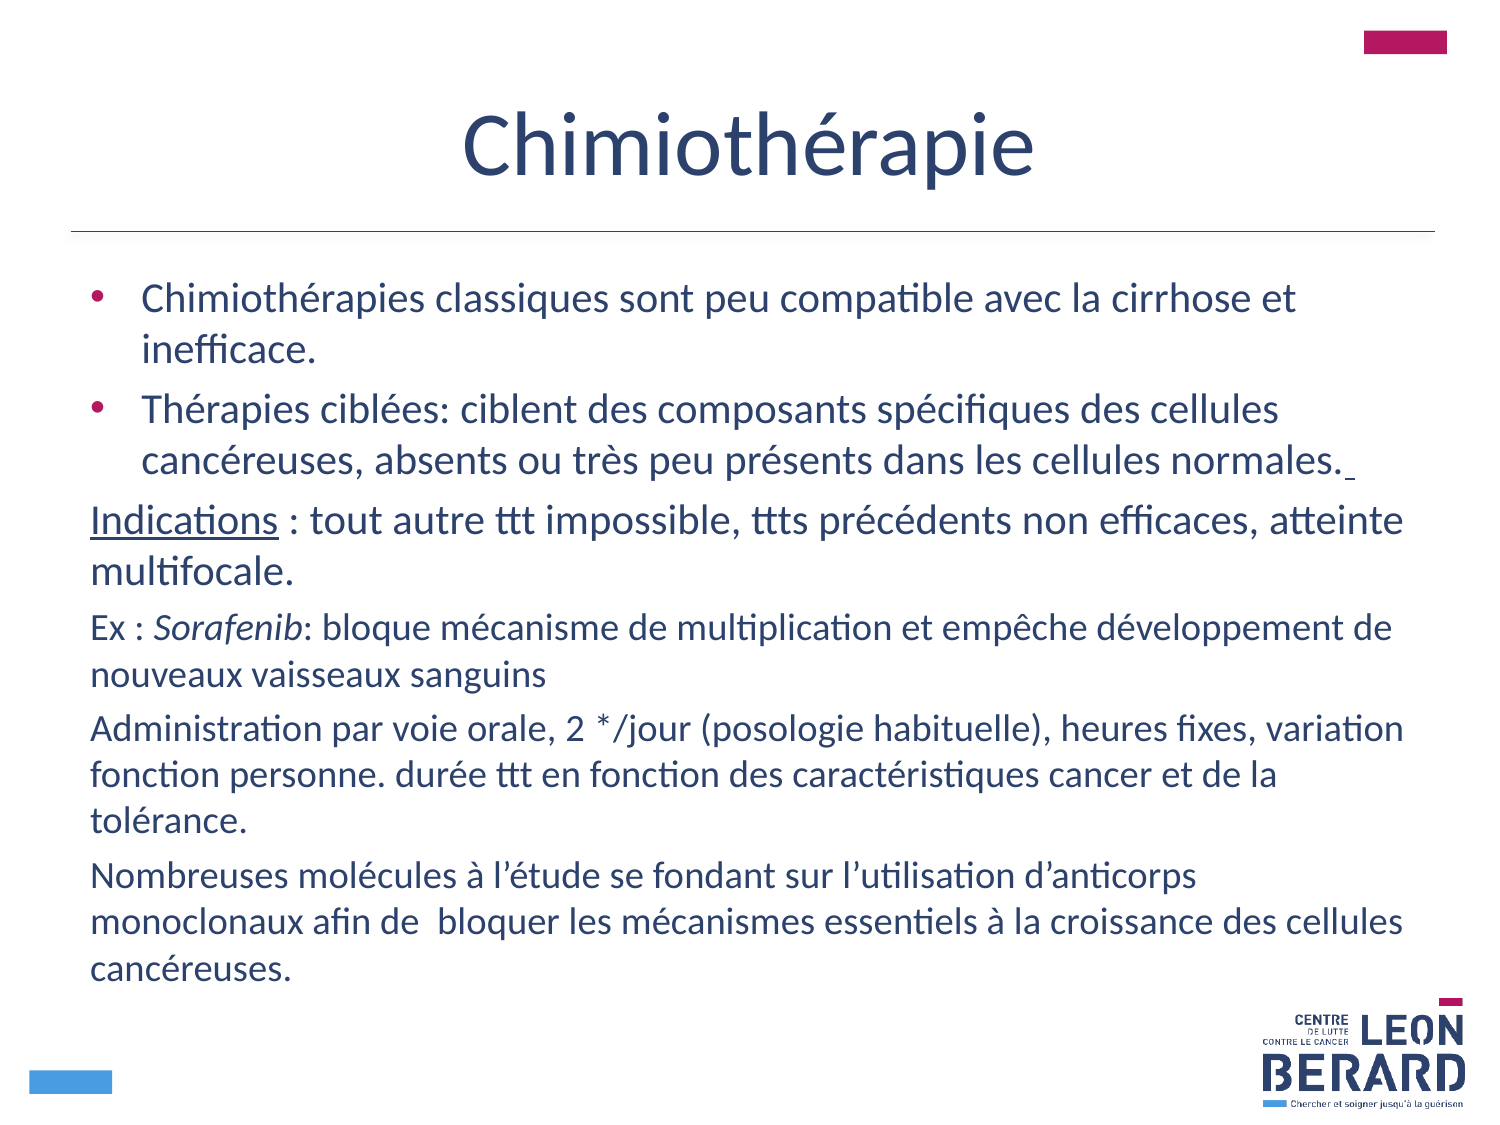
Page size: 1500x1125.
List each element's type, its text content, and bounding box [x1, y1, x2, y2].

list Chimiothérapies classiques sont peu compatible avec la cirrhose et inefficace. Thérapies ciblées: ciblent des composants spécifiques des cellules cancéreuses, absents ou très peu présents dans les cellules normales. Indications : tout autre ttt impossible, ttts précédents non efficaces, atteinte multifocale. Ex : Sorafenib: bloque mécanisme de multiplication et empêche développement de nouveaux vaisseaux sanguins Administration par voie orale, 2 */jour (posologie habituelle), heures fixes, variation fonction personne. durée ttt en fonction des caractéristiques cancer et de la tolérance. Nombreuses molécules à l’étude se fondant sur l’utilisation d’anticorps monoclonaux afin de bloquer les mécanismes essentiels à la croissance des cellules cancéreuses. [75, 262, 1425, 1005]
picture [1263, 998, 1465, 1109]
title Chimiothérapie [75, 45, 1425, 233]
